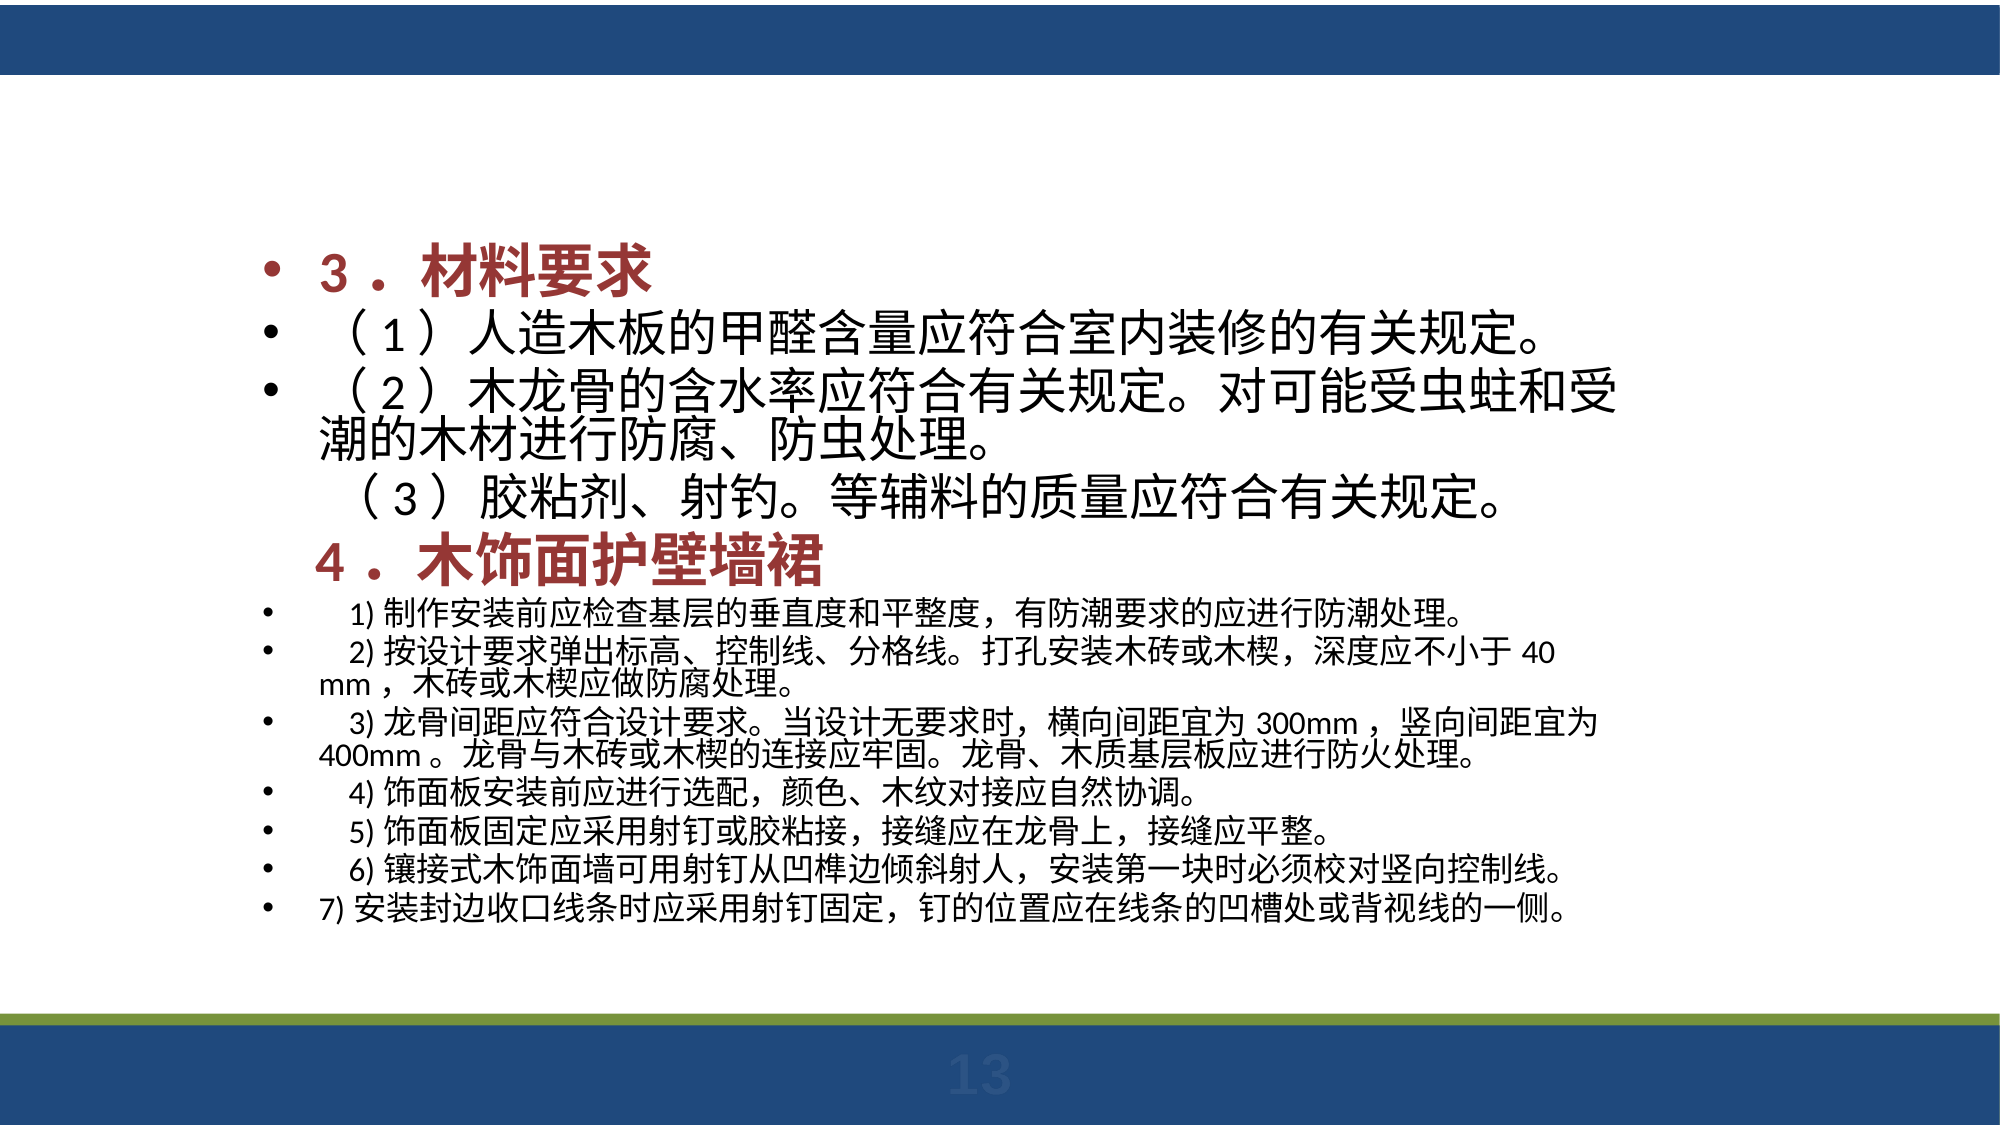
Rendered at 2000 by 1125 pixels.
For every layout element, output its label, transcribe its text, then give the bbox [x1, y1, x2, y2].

text_box [0, 1011, 247, 1023]
text_box [1659, 1011, 2000, 1023]
text_box [0, 1023, 2000, 1125]
text_box [0, 5, 2000, 75]
text_box 3．材料要求 （1）人造木板的甲醛含量应符合室内装修的有关规定。 （2）木龙骨的含水率应符合有关规定。对可能受虫蛀和受潮的木材进行防腐、防虫处理。 （3）胶粘剂、射钓。等辅料的质量应符合有关规定。 4．木饰面护壁墙裙 1)制作安装前应检查基层的垂直度和平整度，有防潮要求的应进行防潮处理。 2)按设计要求弹出标高、控制线、分格线。打孔安装木砖或木楔，深度应不小于40 mm，木砖或木楔应做防腐处理。 3)龙骨间距应符合设计要求。当设计无要求时，横向间距宜为300mm，竖向间距宜为400mm。龙骨与木砖或木楔的连接应牢固。龙骨、木质基层板应进行防火处理。 4)饰面板安装前应进行选配，颜色、木纹对接应自然协调。 5)饰面板固定应采用射钉或胶粘接，接缝应在龙骨上，接缝应平整。 6)镶接式木饰面墙可用射钉从凹榫边倾斜射人，安装第一块时必须校对竖向控制线。 7)安装封边收口线条时应采用射钉固定，钉的位置应在线条的凹槽处或背视线的一侧。 [247, 240, 1659, 1115]
